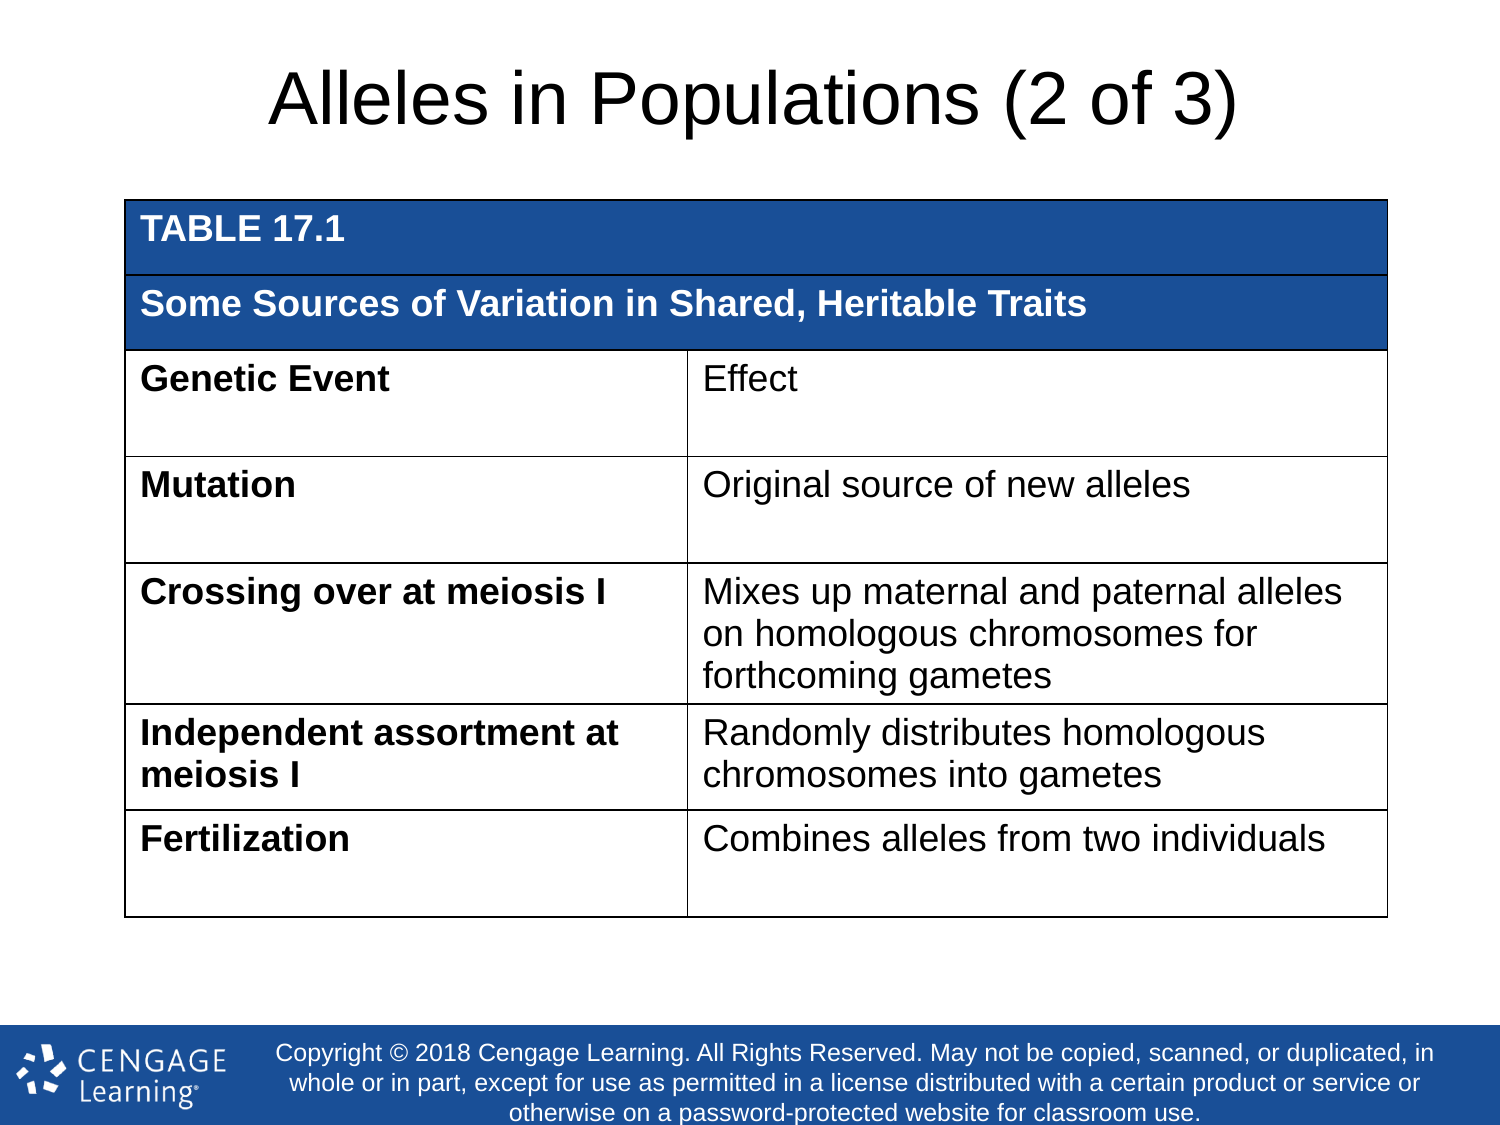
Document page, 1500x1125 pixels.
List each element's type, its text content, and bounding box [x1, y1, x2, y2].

table_header Genetic Event [126, 351, 687, 456]
table_cell Independent assortment at meiosis I [126, 705, 687, 809]
title Alleles in Populations (2 of 3) [85, 12, 1403, 178]
table_cell Mutation [126, 457, 687, 562]
table_header Effect [688, 351, 1387, 456]
table_header TABLE 17.1 [126, 201, 1387, 274]
table_cell Fertilization [126, 811, 687, 916]
picture [12, 1040, 229, 1113]
table_cell Randomly distributes homologous chromosomes into gametes [688, 705, 1387, 809]
table_cell Original source of new alleles [688, 457, 1387, 562]
table_cell Combines alleles from two individuals [688, 811, 1387, 916]
table_cell Mixes up maternal and paternal alleles on homologous chromosomes for forthcoming gametes [688, 564, 1387, 703]
table_cell Crossing over at meiosis I [126, 564, 687, 703]
table_cell Some Sources of Variation in Shared, Heritable Traits [126, 276, 1387, 349]
